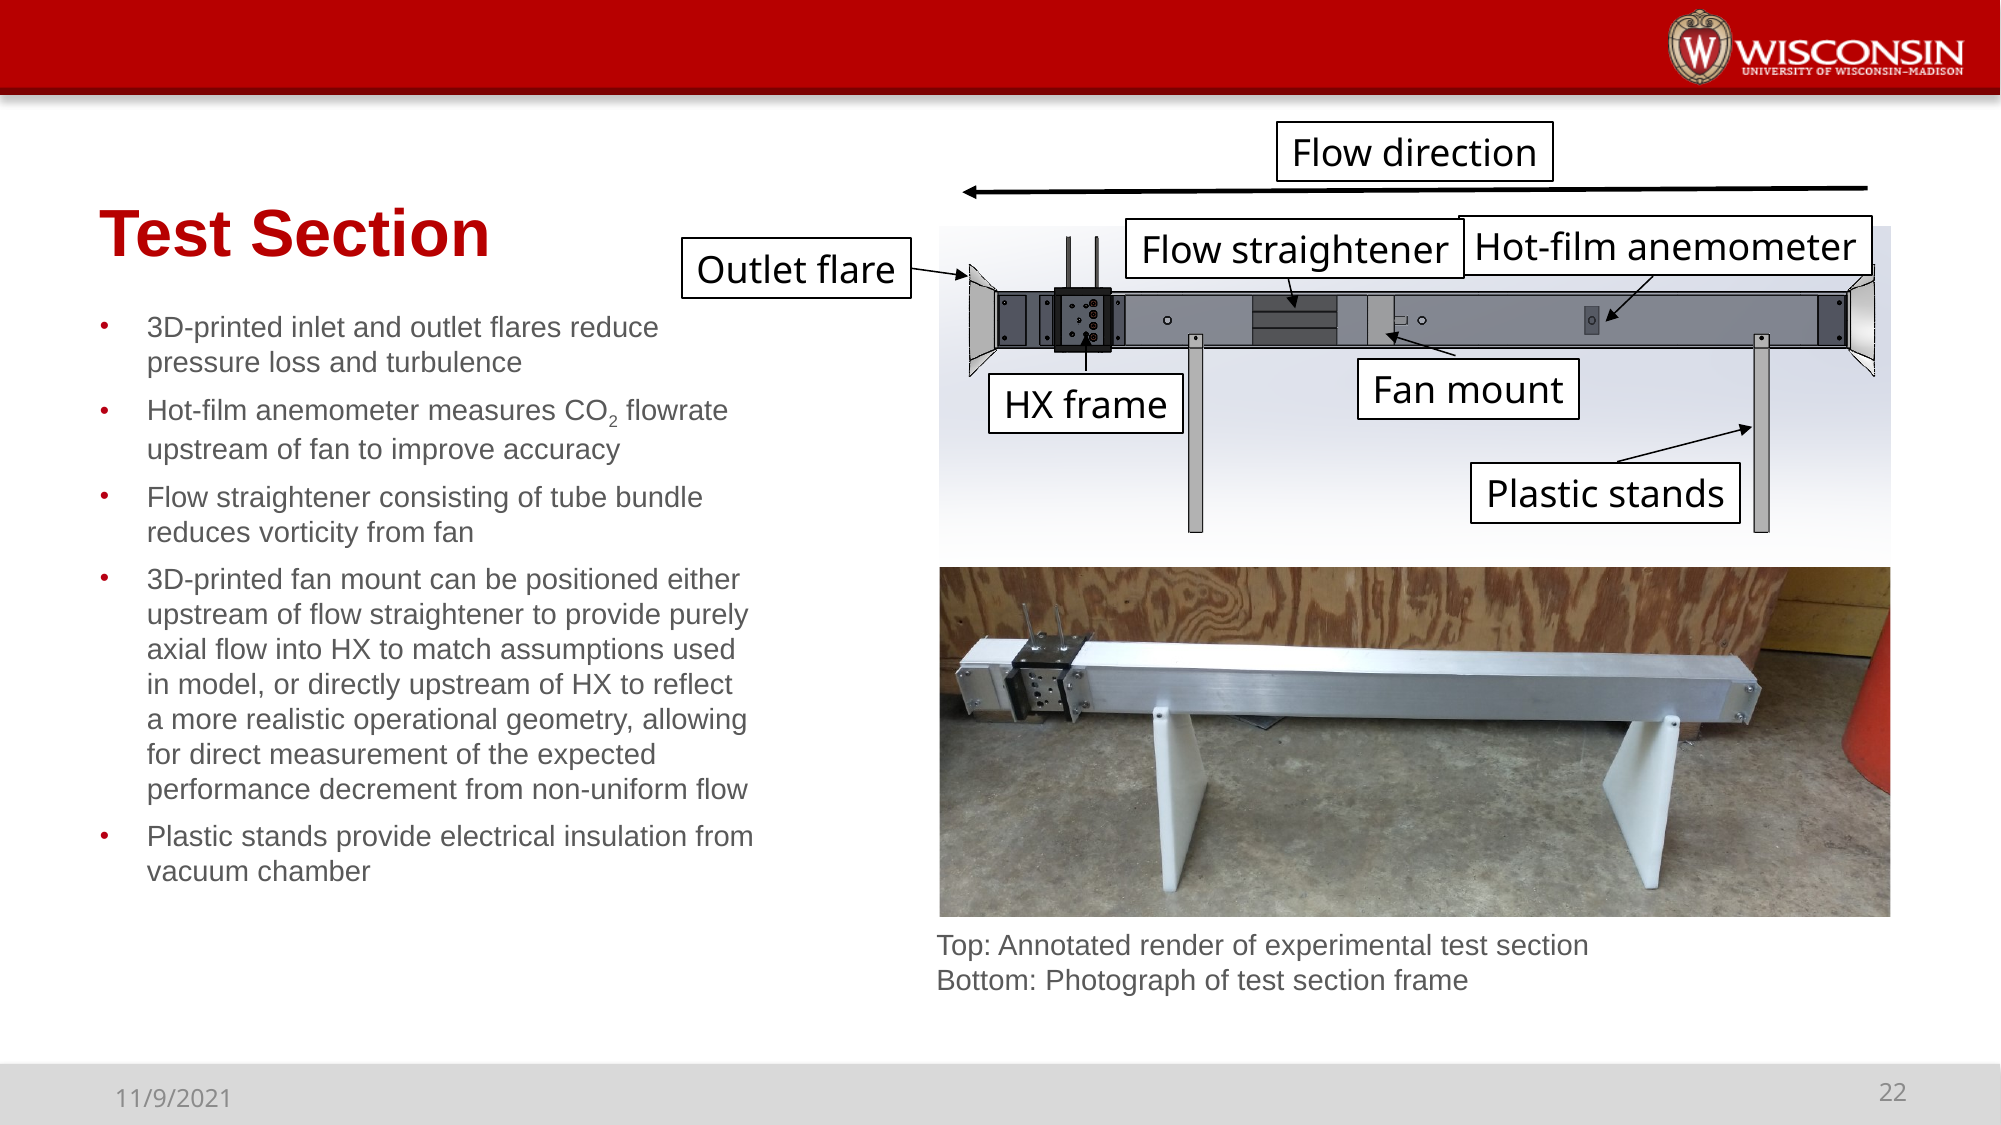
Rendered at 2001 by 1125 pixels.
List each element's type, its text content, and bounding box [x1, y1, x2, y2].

text_box Hot-film anemometer [1457, 214, 1874, 224]
picture [939, 226, 1891, 917]
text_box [1288, 278, 1296, 309]
title Test Section [99, 189, 758, 308]
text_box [1605, 275, 1654, 322]
slide_number 22 [1455, 1063, 1923, 1124]
text_box Flow direction [1275, 119, 1555, 183]
picture [1668, 9, 1965, 97]
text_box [961, 187, 1868, 193]
list 3D-printed inlet and outlet flares reduce pressure loss and turbulence Hot-film anemometer measures CO2 flowrate upstream of fan to improve accuracy Flow straightener consisting of tube bundle reduces vorticity from fan 3D-printed fan mount can be positioned either upstream of flow straightener to provide purely axial flow into HX to match assumptions used in model, or directly upstream of HX to reflect a more realistic operational geometry, allowing for direct measurement of the expected performance decrement from non-uniform flow Plastic stands provide electrical insulation from vacuum chamber [99, 308, 758, 1005]
text_box Outlet flare [680, 236, 913, 300]
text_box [903, 268, 969, 277]
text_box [1385, 333, 1456, 356]
text_box Top: Annotated render of experimental test section Bottom: Photograph of test section frame [921, 919, 1605, 1004]
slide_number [99, 1067, 567, 1125]
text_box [1616, 426, 1753, 462]
text_box Flow straightener [1124, 217, 1466, 224]
